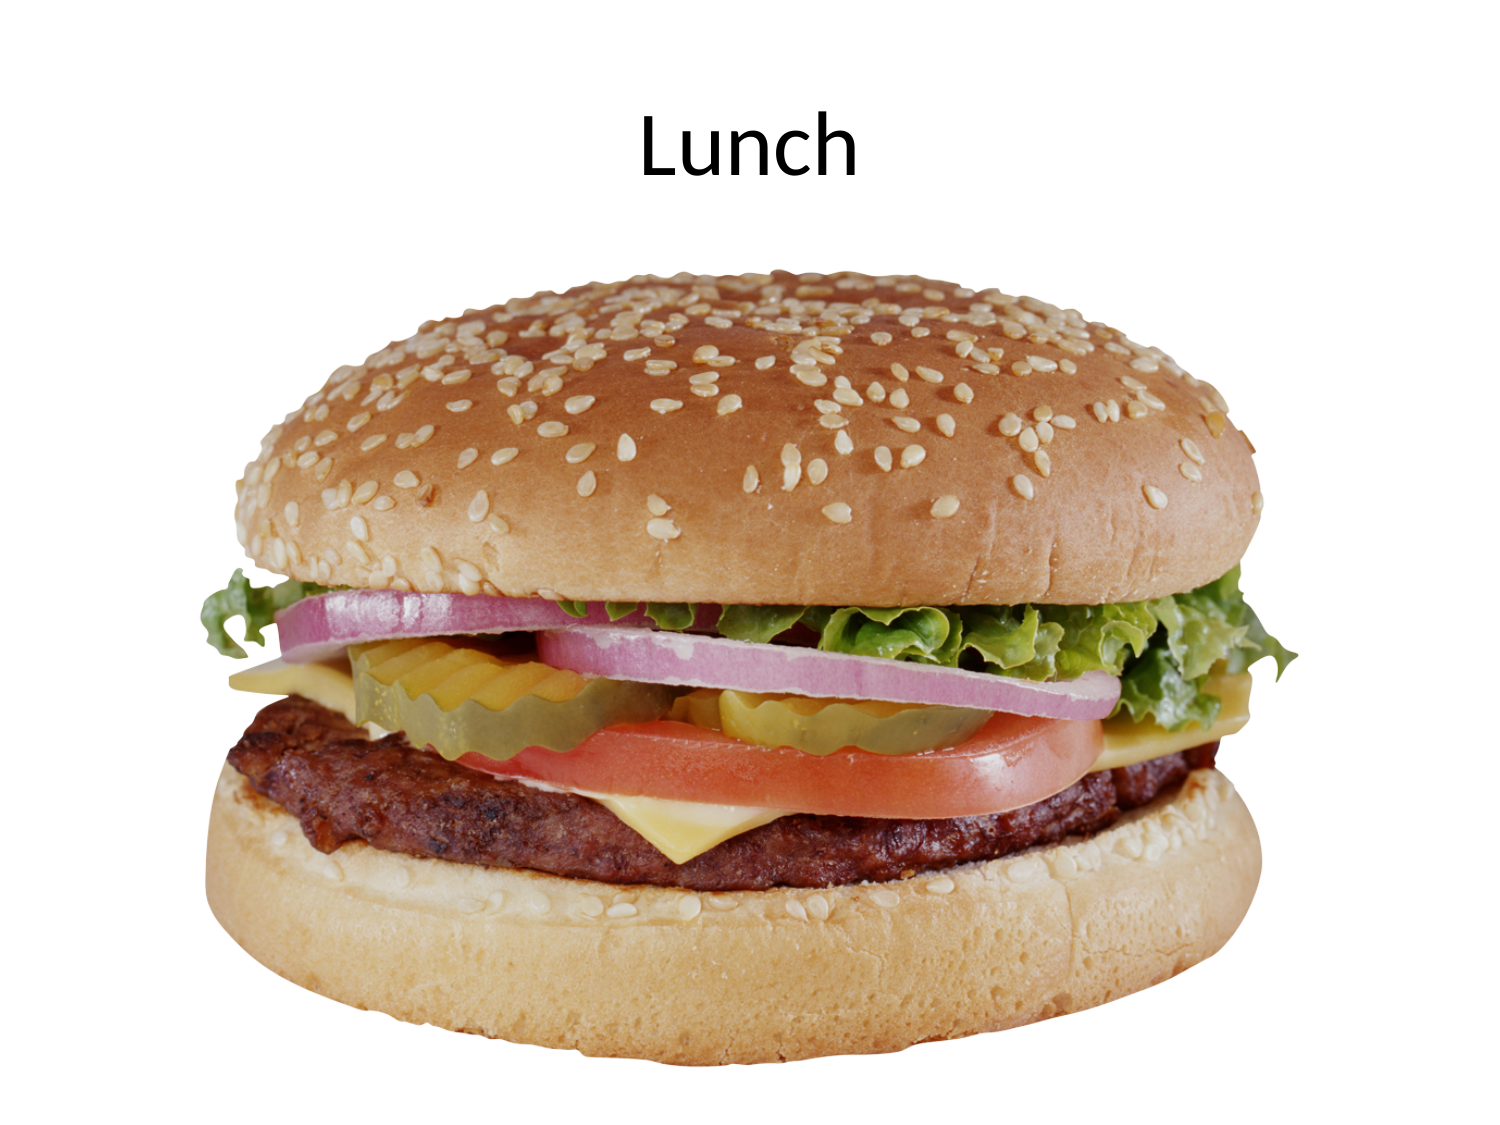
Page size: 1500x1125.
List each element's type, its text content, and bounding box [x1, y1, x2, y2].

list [74, 262, 1426, 1076]
title Lunch [75, 45, 1425, 233]
